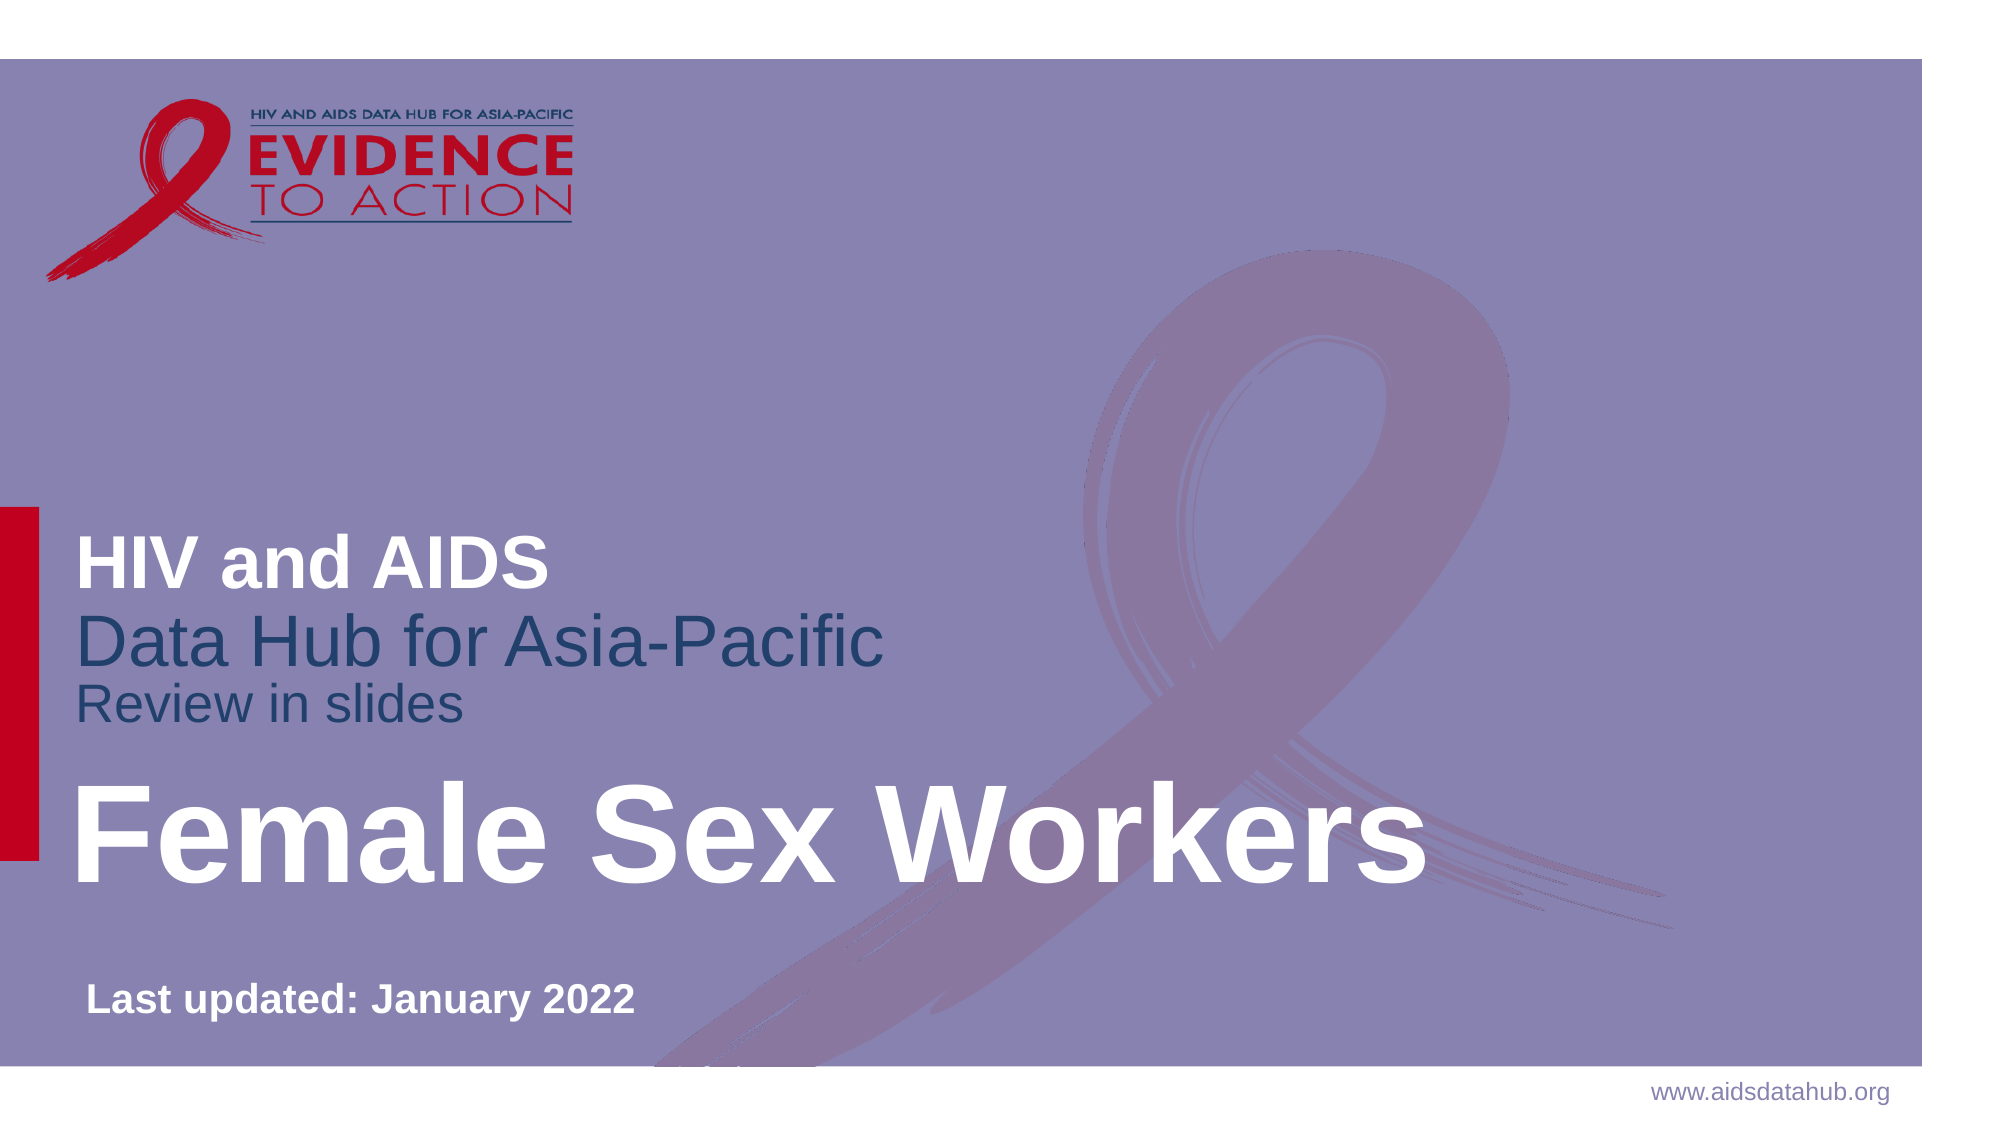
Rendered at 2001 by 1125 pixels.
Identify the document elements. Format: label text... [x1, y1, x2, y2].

text_box Last updated: January 2022 [71, 964, 734, 1029]
picture [46, 99, 1775, 1067]
title Female Sex Workers [55, 735, 1454, 959]
